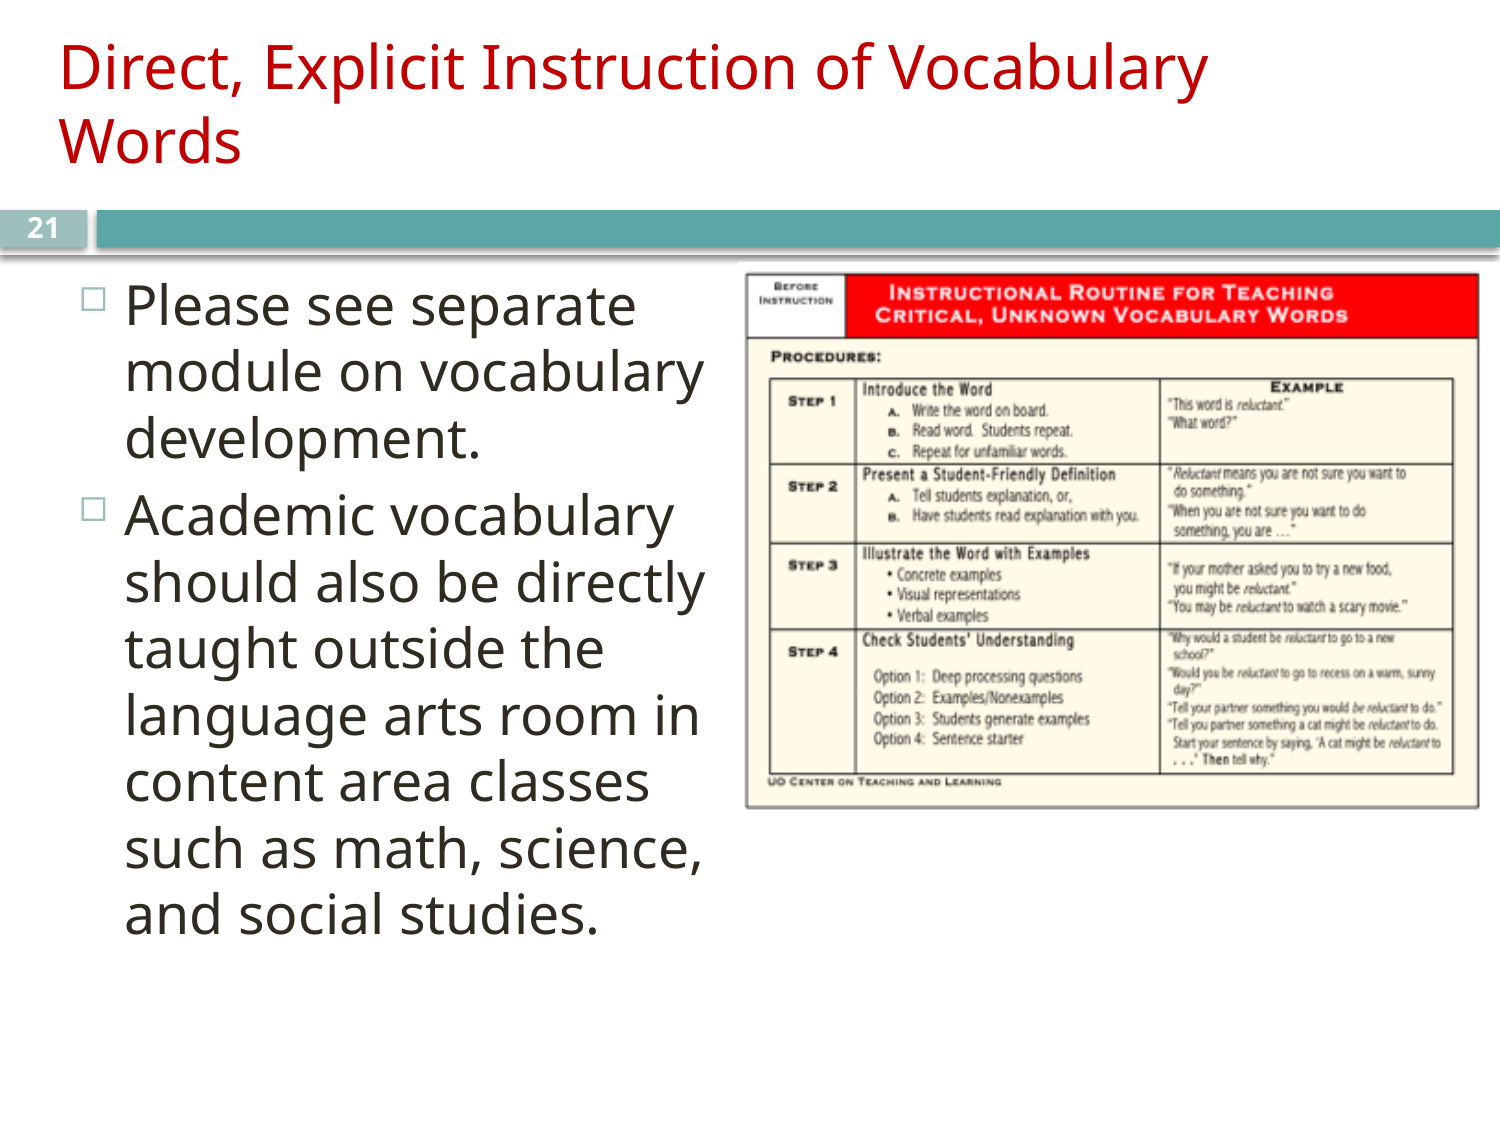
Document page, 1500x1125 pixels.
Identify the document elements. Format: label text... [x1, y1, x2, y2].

title Direct, Explicit Instruction of Vocabulary Words [43, 20, 1405, 184]
slide_number 21 [0, 208, 88, 249]
list Please see separate module on vocabulary development. Academic vocabulary should also be directly taught outside the language arts room in content area classes such as math, science, and social studies. [63, 262, 731, 1000]
picture [737, 262, 1500, 815]
